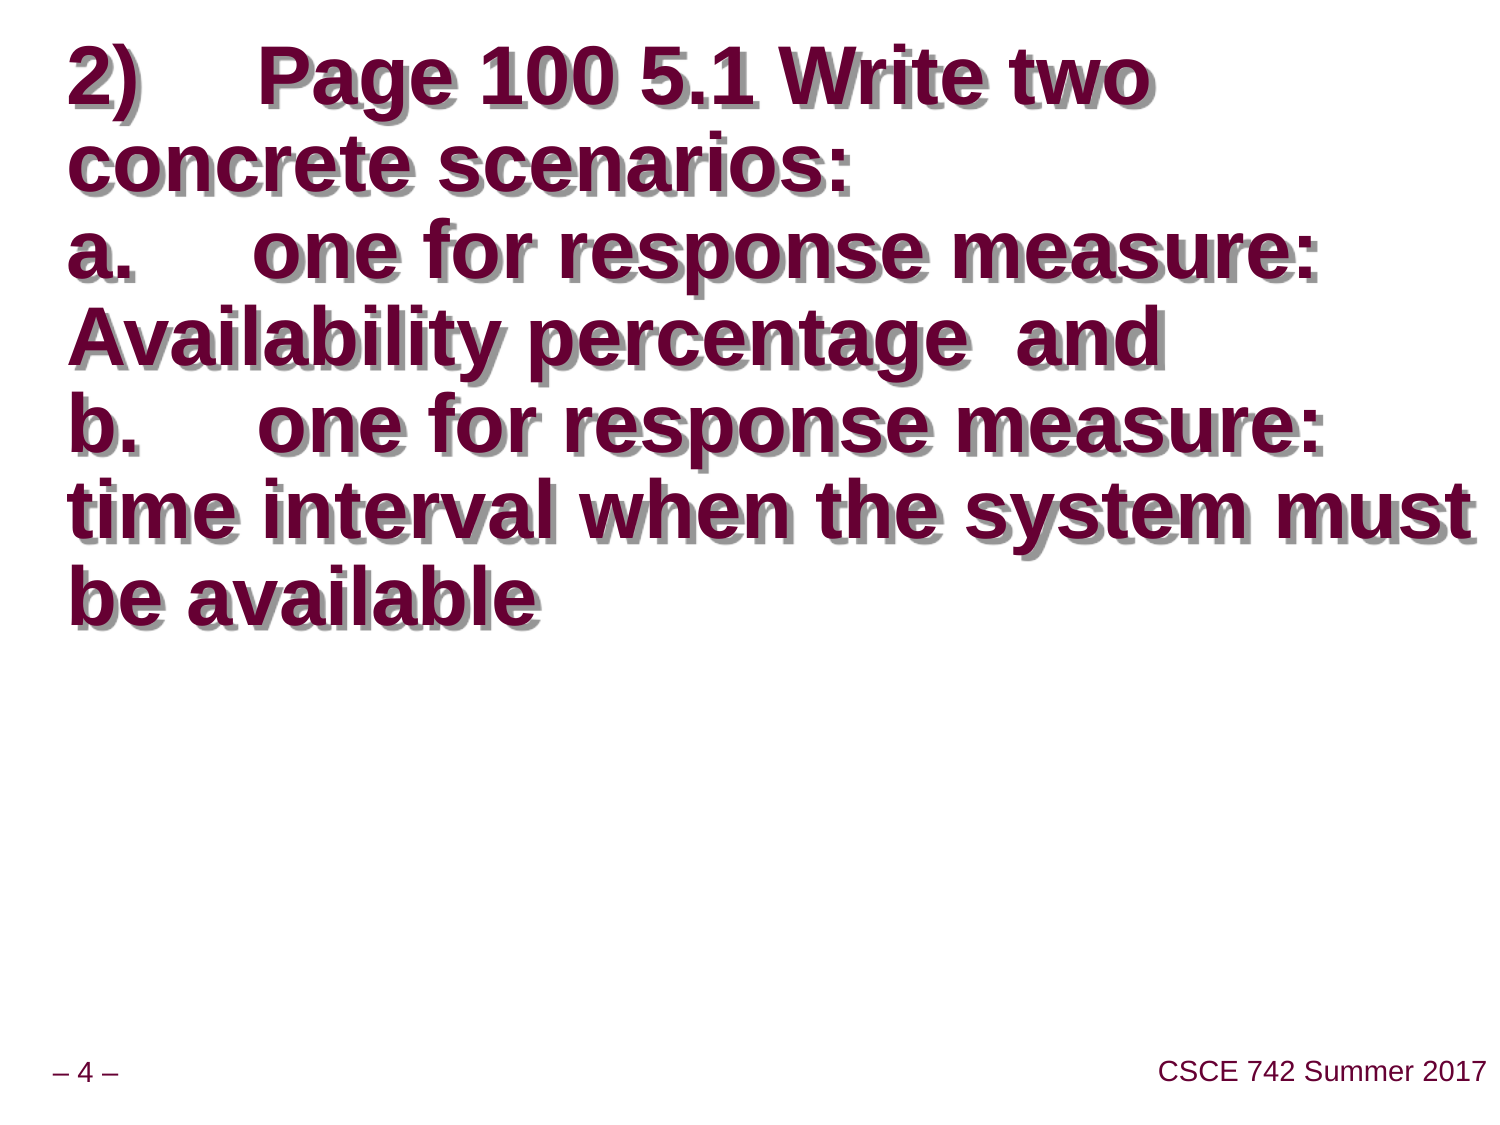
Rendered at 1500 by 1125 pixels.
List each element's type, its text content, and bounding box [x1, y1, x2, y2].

title 2) Page 100 5.1 Write two concrete scenarios: a. one for response measure: Availability percentage and b. one for response measure: time interval when the system must be available [66, 40, 1497, 738]
